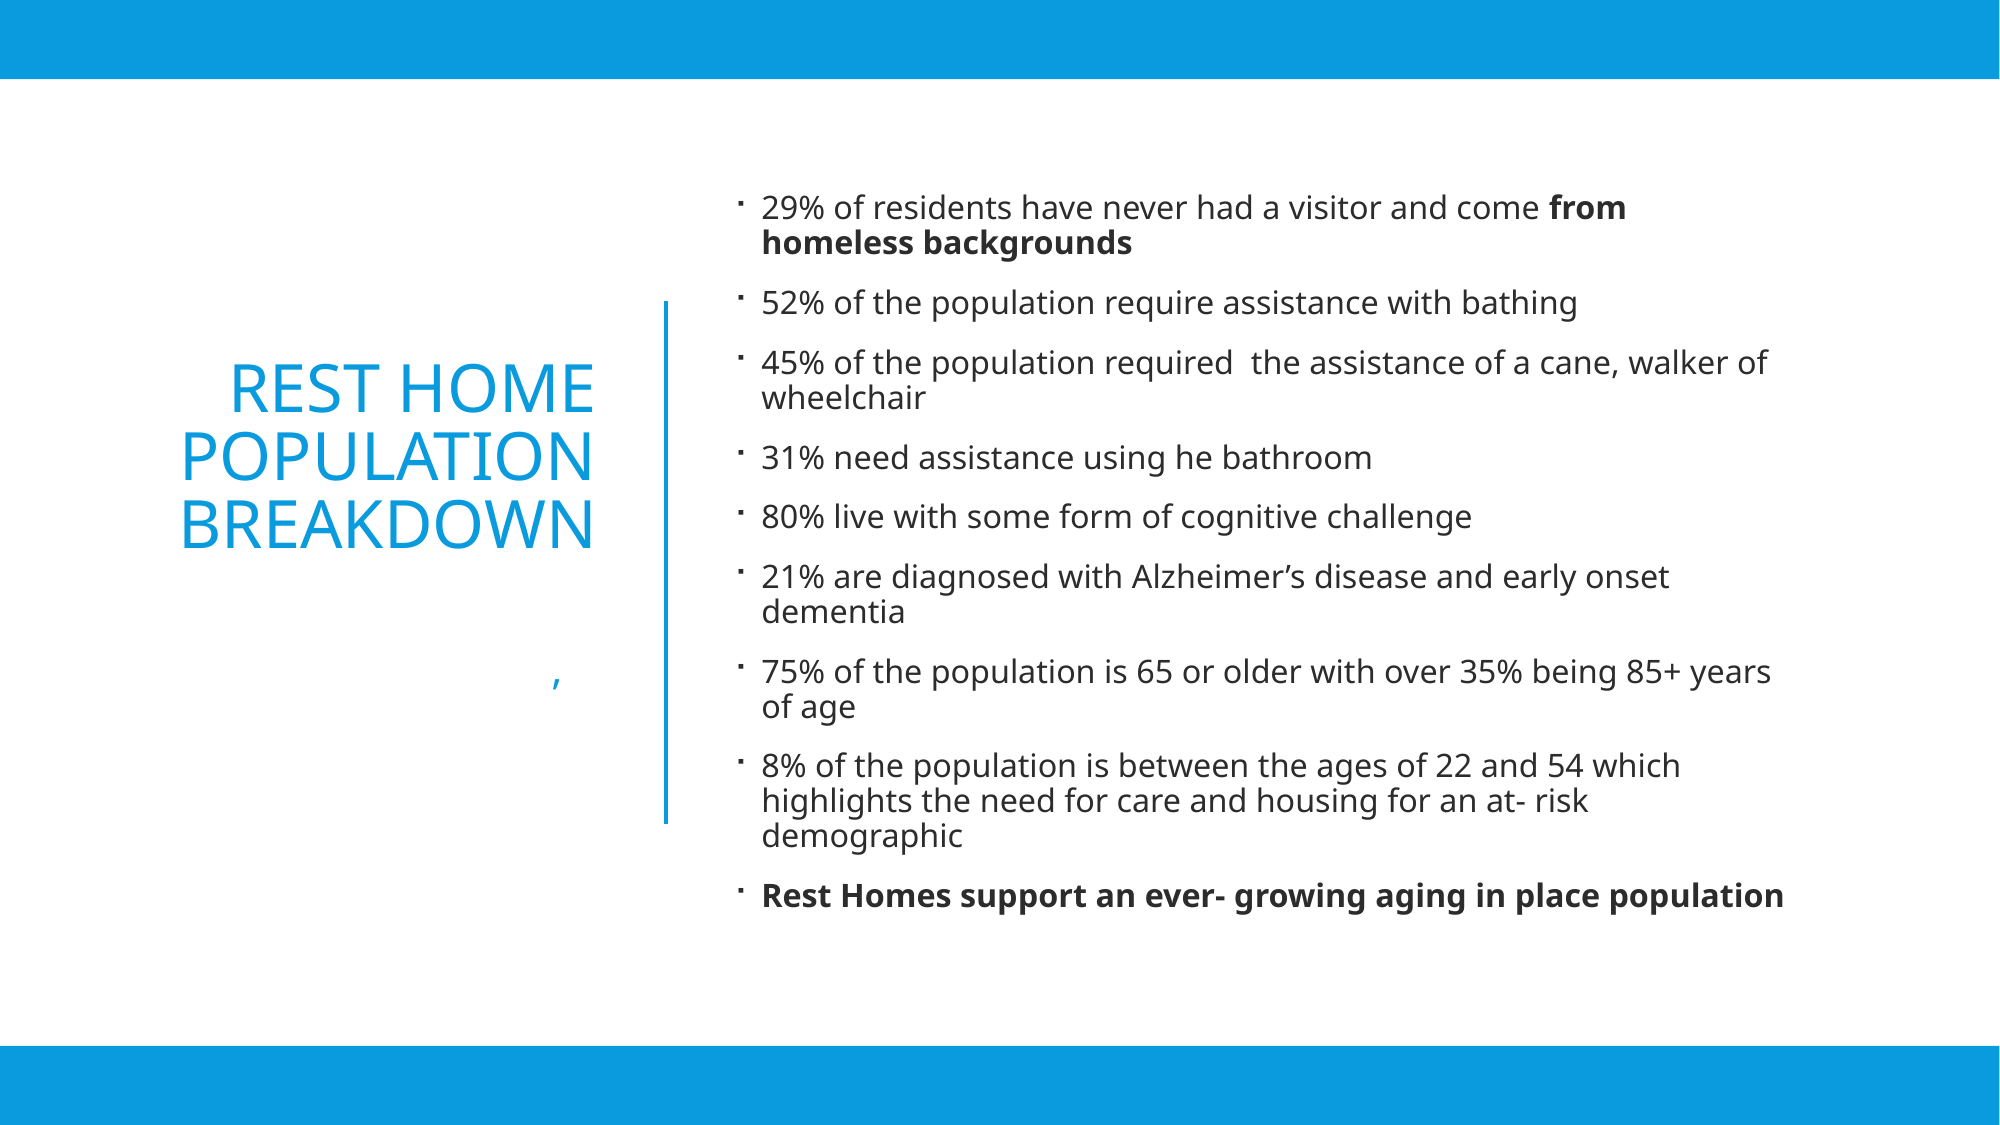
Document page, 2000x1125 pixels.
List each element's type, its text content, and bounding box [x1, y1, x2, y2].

text_box [0, 0, 2000, 80]
title Rest Home population Breakdown , [49, 217, 613, 908]
text_box [0, 80, 2000, 1045]
list 29% of residents have never had a visitor and come from homeless backgrounds 52% of the population require assistance with bathing 45% of the population required the assistance of a cane, walker of wheelchair 31% need assistance using he bathroom 80% live with some form of cognitive challenge 21% are diagnosed with Alzheimer’s disease and early onset dementia 75% of the population is 65 or older with over 35% being 85+ years of age 8% of the population is between the ages of 22 and 54 which highlights the need for care and housing for an at- risk demographic Rest Homes support an ever- growing aging in place population [718, 184, 1802, 941]
text_box [0, 1045, 2000, 1125]
